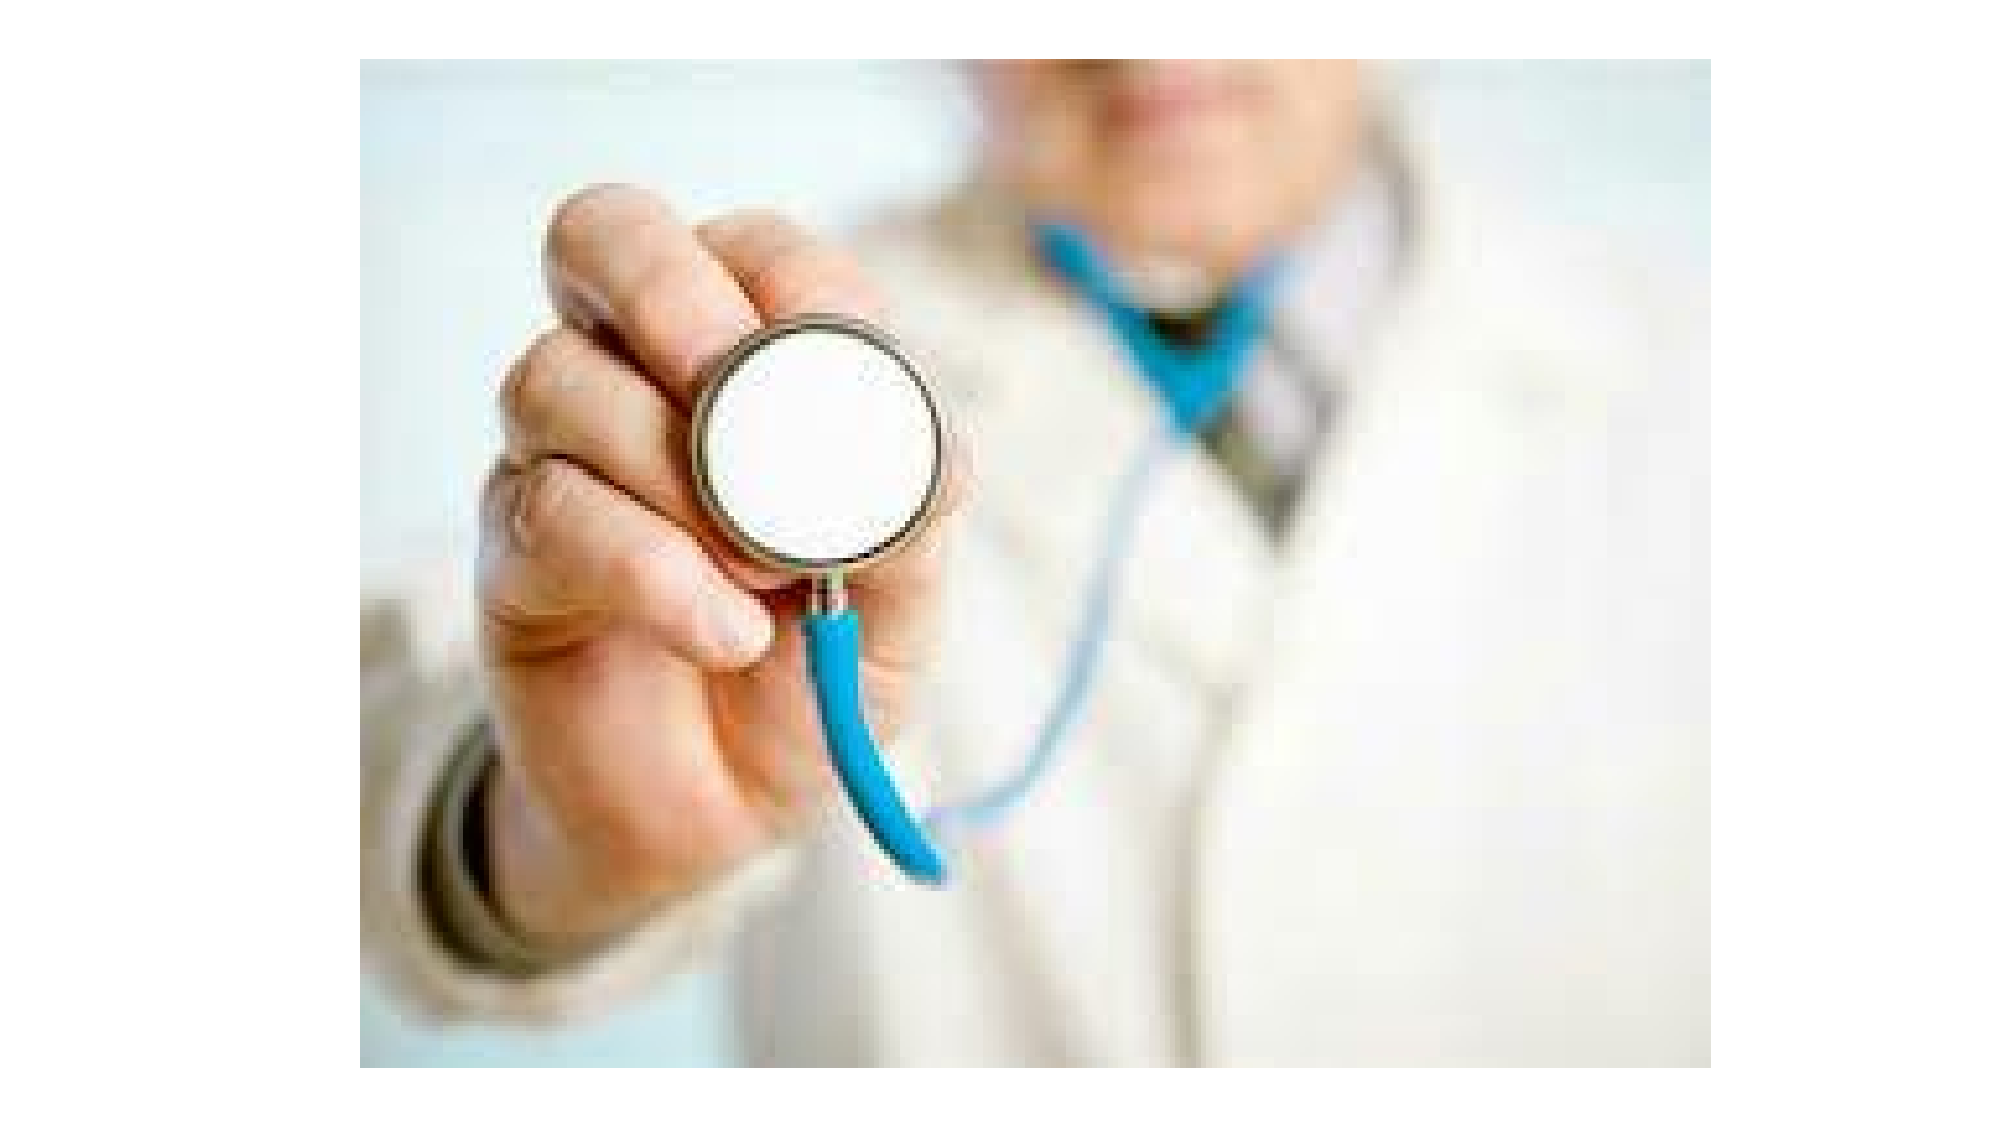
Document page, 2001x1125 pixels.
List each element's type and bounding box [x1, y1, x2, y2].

list [360, 59, 1711, 1068]
